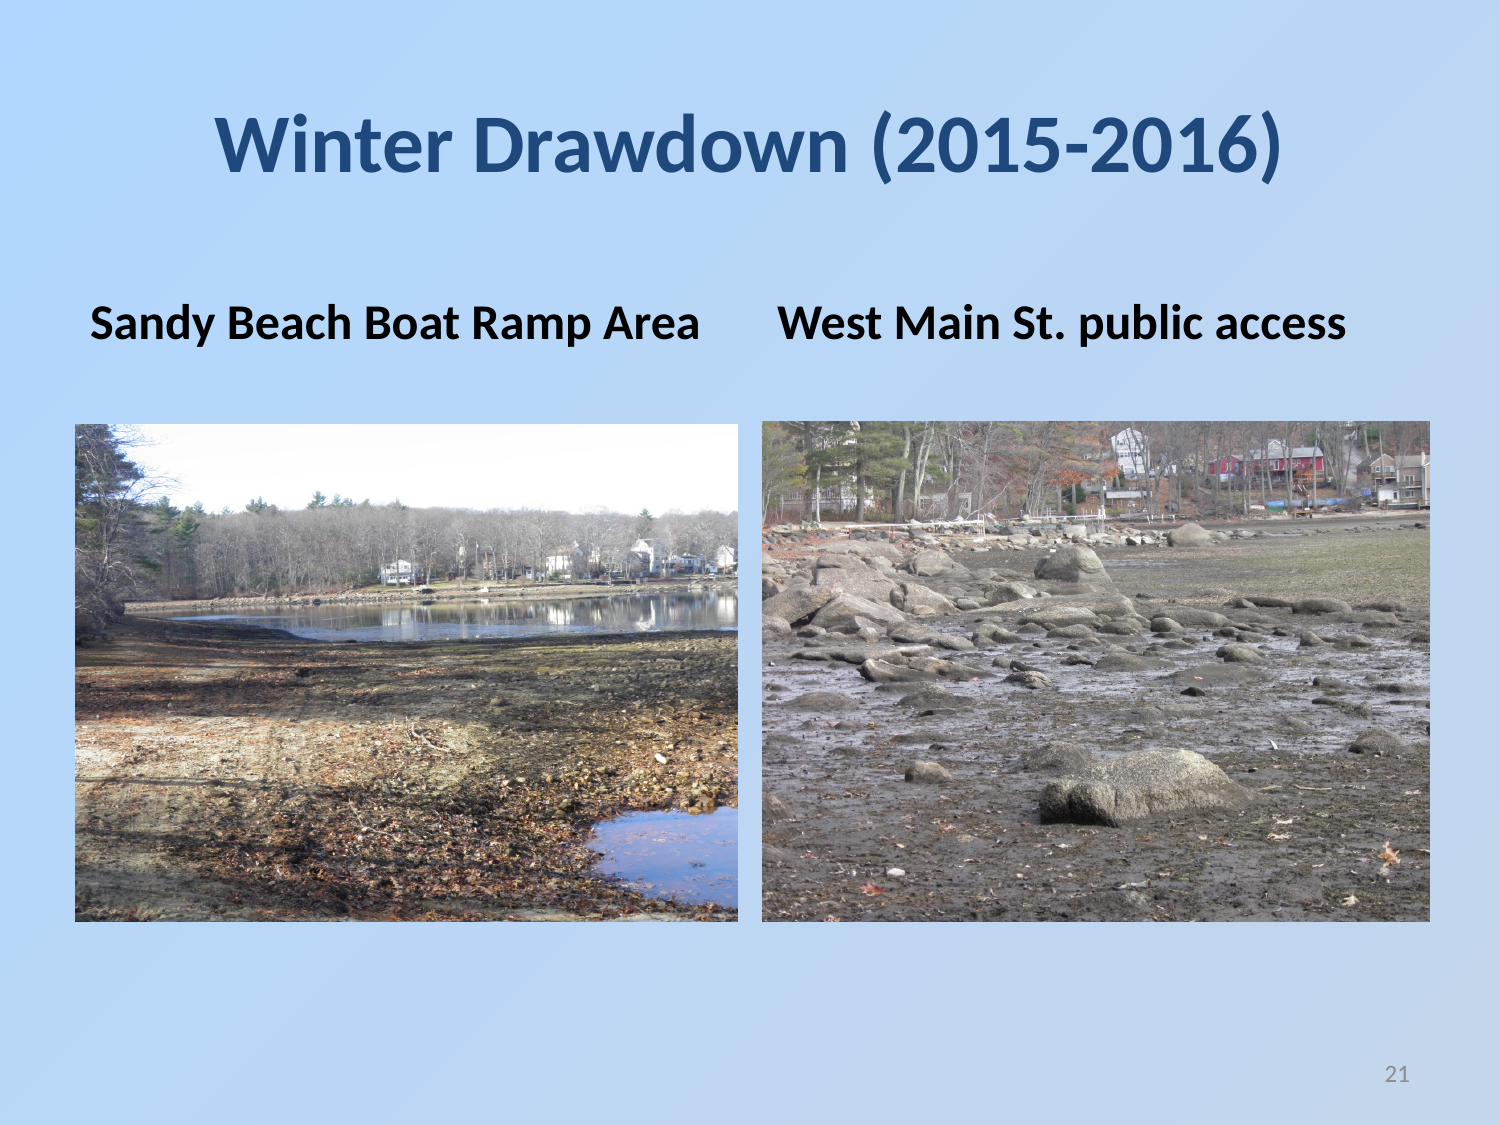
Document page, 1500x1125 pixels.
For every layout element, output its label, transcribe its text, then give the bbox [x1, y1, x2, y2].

title Winter Drawdown (2015-2016) [75, 45, 1425, 233]
picture [74, 424, 738, 922]
slide_number 21 [1074, 1042, 1425, 1103]
list West Main St. public access [761, 251, 1425, 357]
list Sandy Beach Boat Ramp Area [75, 251, 738, 357]
picture [762, 421, 1430, 922]
